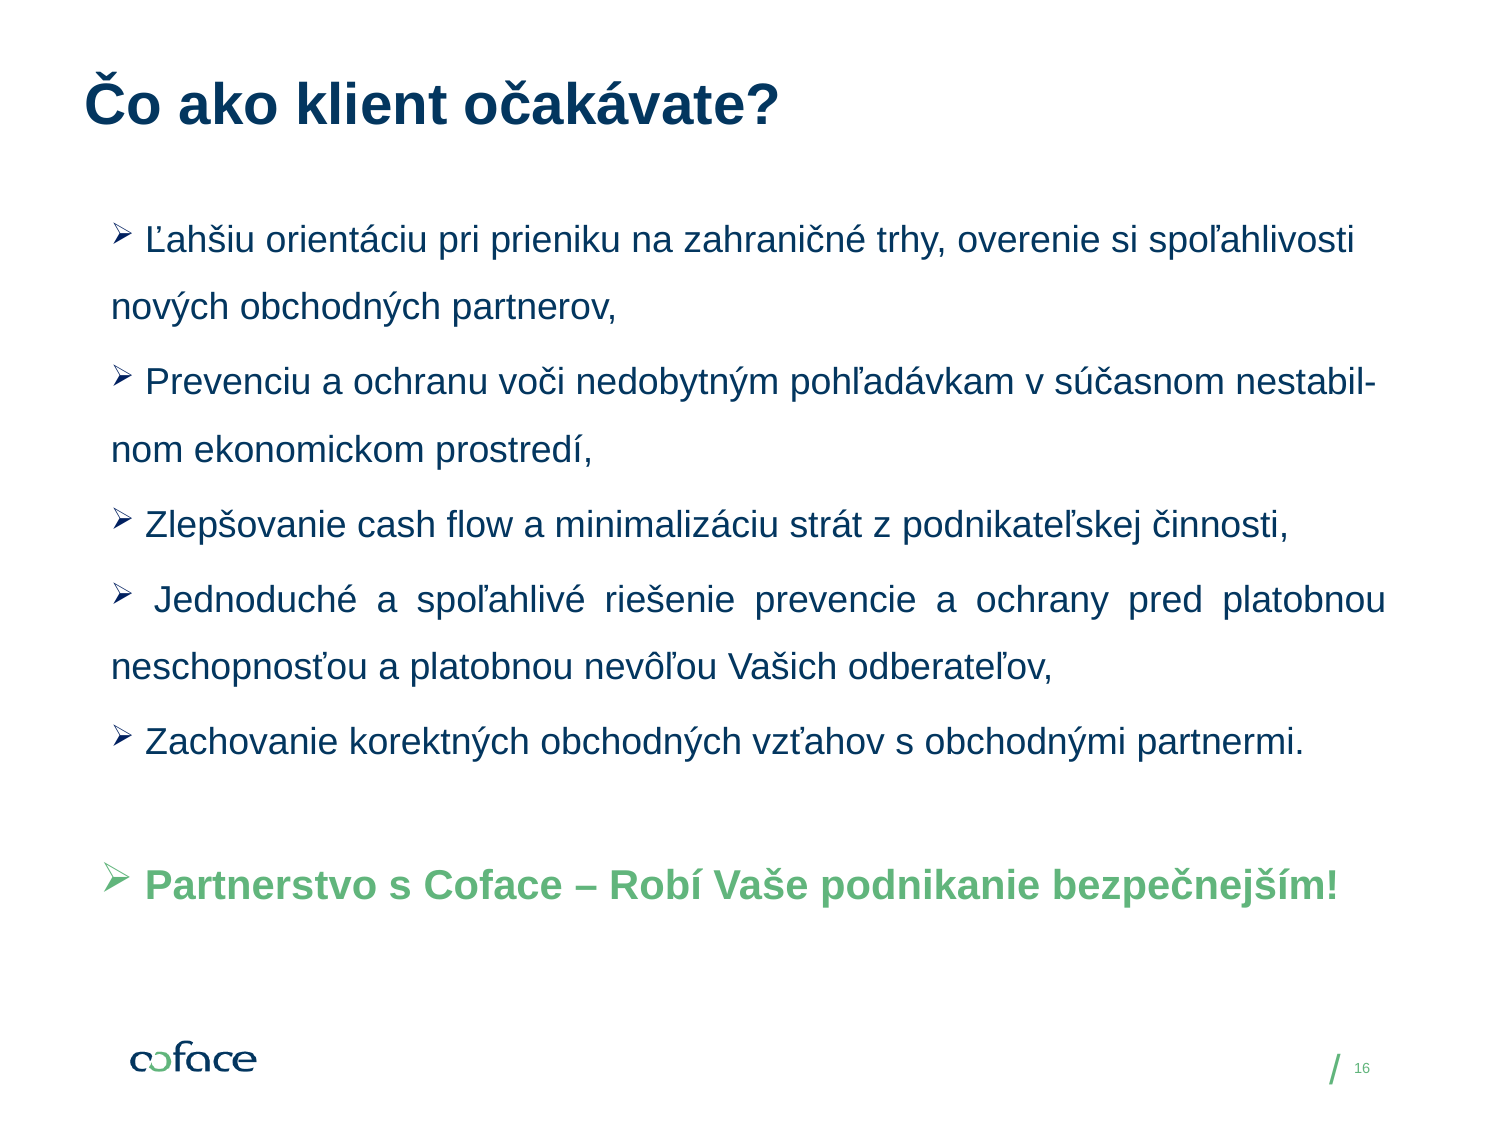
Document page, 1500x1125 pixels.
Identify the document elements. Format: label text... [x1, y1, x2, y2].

text_box Ľahšiu orientáciu pri prieniku na zahraničné trhy, overenie si spoľahlivosti nových obchodných partnerov, Prevenciu a ochranu voči nedobytným pohľadávkam v súčasnom nestabil-nom ekonomickom prostredí, Zlepšovanie cash flow a minimalizáciu strát z podnikateľskej činnosti, Jednoduché a spoľahlivé riešenie prevencie a ochrany pred platobnou neschopnosťou a platobnou nevôľou Vašich odberateľov, Zachovanie korektných obchodných vzťahov s obchodnými partnermi. [96, 184, 1402, 770]
slide_number 16 [1328, 1023, 1371, 1076]
list Partnerstvo s Coface – Robí Vaše podnikanie bezpečnejším! [100, 857, 1389, 1024]
title Čo ako klient očakávate? [85, 66, 1436, 173]
picture [0, 1006, 296, 1125]
